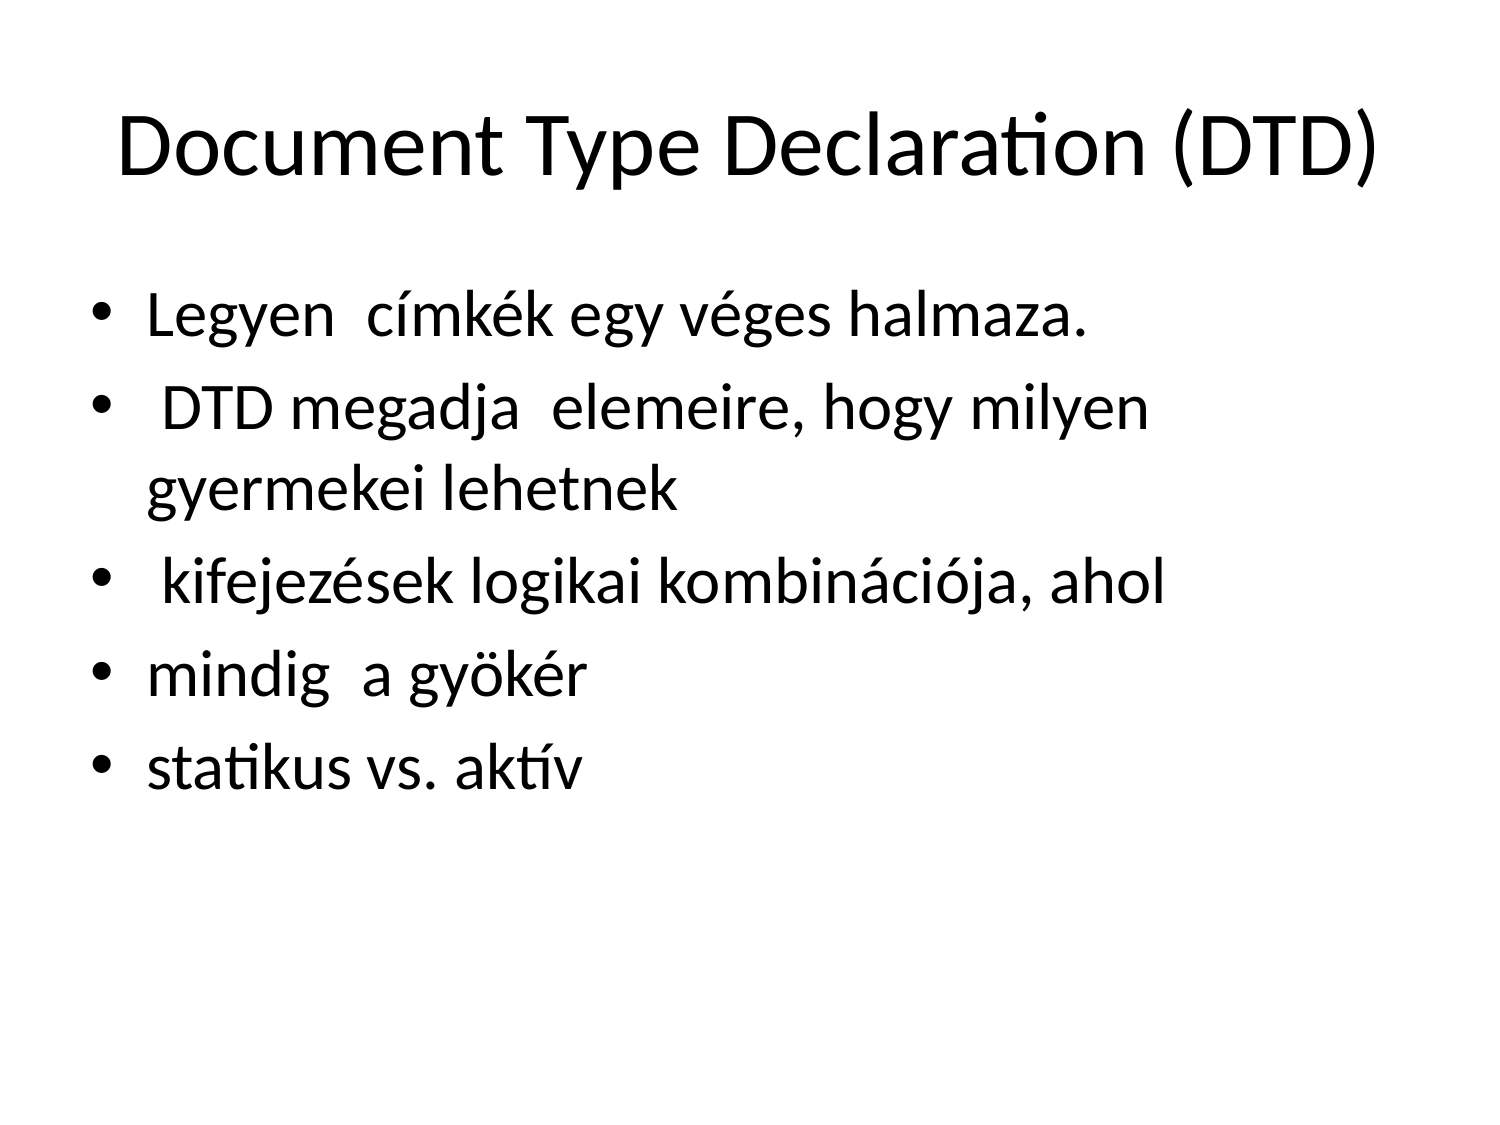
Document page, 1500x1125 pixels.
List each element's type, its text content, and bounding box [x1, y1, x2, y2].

title Document Type Declaration (DTD) [75, 45, 1425, 233]
